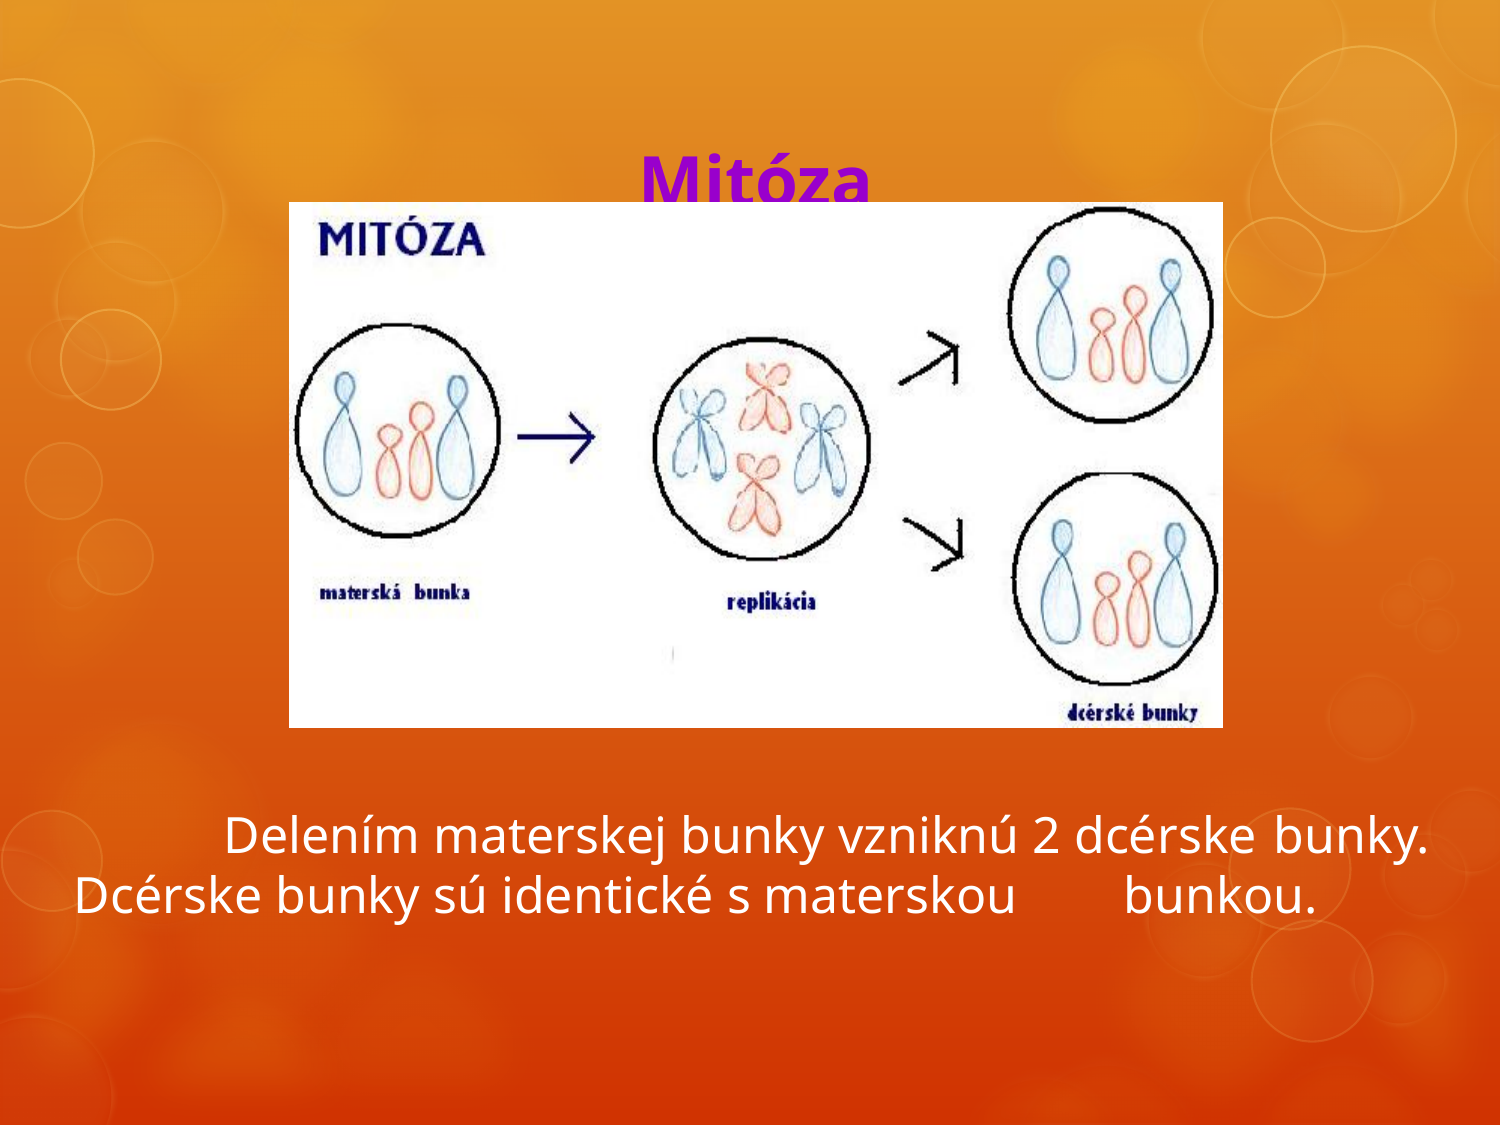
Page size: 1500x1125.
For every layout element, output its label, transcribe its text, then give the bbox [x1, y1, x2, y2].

picture [288, 202, 1223, 729]
list Mitóza [41, 54, 1471, 229]
text_box Delením materskej bunky vzniknú 2 dcérske bunky. Dcérske bunky sú identické s materskou bunkou. [58, 727, 1453, 1000]
